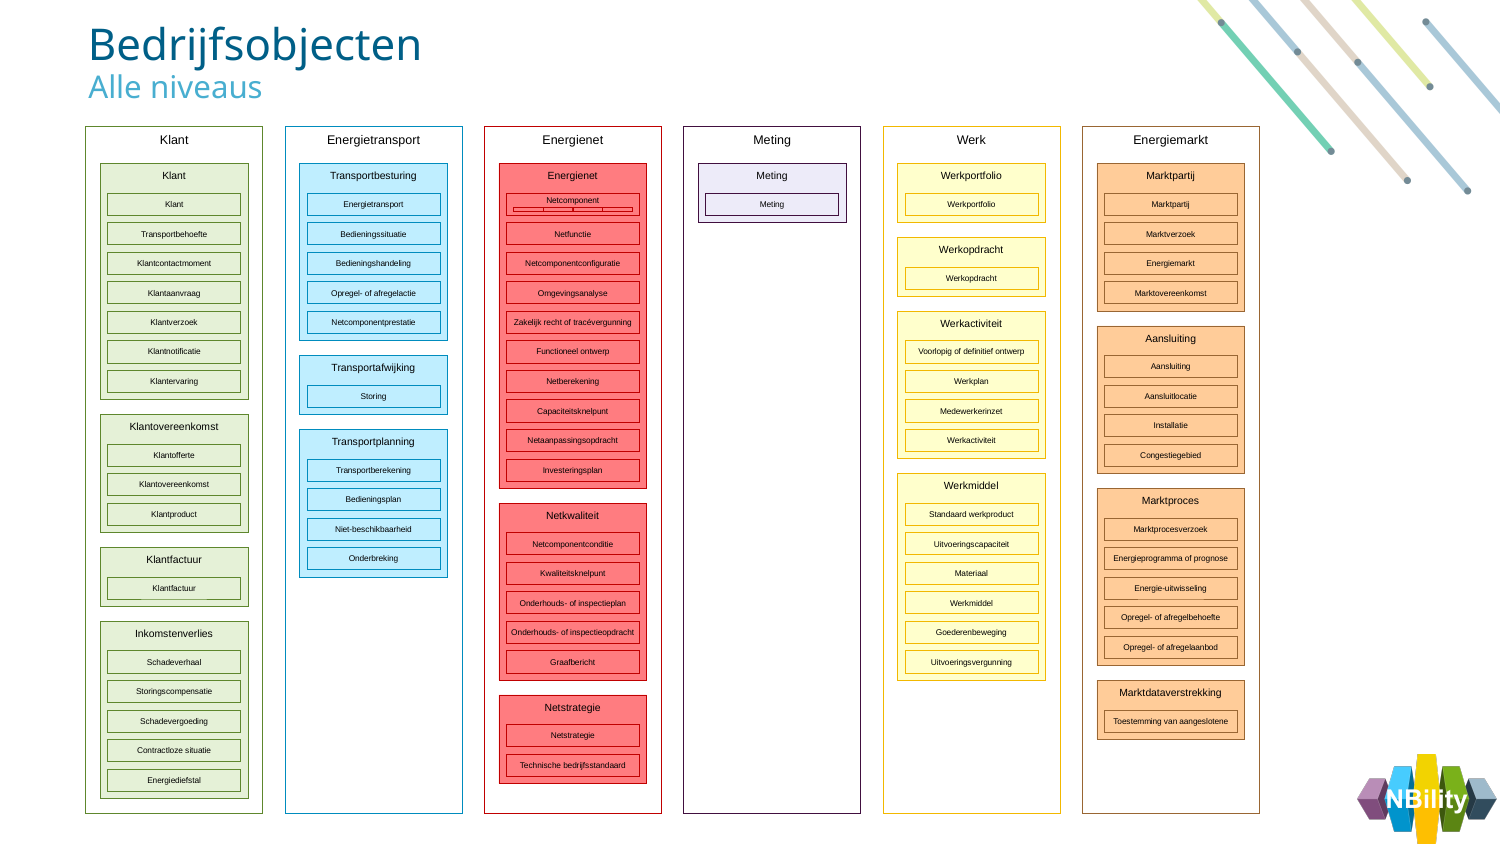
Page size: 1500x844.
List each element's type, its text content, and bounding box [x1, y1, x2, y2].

text_box Klantnotificatie [107, 340, 242, 364]
text_box Functioneel ontwerp [505, 340, 640, 364]
text_box Marktovereenkomst [1103, 281, 1238, 305]
text_box Storingscompensatie [107, 679, 242, 703]
text_box Klantofferte [107, 443, 242, 467]
text_box Klant [85, 126, 264, 814]
text_box Schadeverhaal [107, 650, 242, 674]
text_box Energieprogramma of prognose [1103, 546, 1238, 571]
text_box Netfunctie [505, 222, 640, 246]
text_box Alle niveaus [88, 59, 1252, 93]
text_box Klantfactuur [107, 576, 242, 600]
text_box Energiediefstal [107, 768, 242, 792]
text_box Klant [99, 162, 249, 401]
text_box Energie-uitwisseling [1103, 576, 1238, 600]
text_box Netcomponent [505, 192, 640, 216]
text_box Aansluiting [1103, 354, 1238, 379]
text_box Klantovereenkomst [107, 473, 242, 497]
text_box [513, 207, 544, 212]
text_box Marktproces [1096, 487, 1246, 666]
text_box Energiemarkt [1081, 126, 1260, 814]
text_box Klantproduct [107, 502, 242, 526]
text_box Werkportfolio [904, 192, 1039, 216]
text_box Klantovereenkomst [99, 413, 249, 534]
text_box Energiemarkt [1103, 251, 1238, 275]
text_box Werkopdracht [897, 236, 1046, 297]
text_box Uitvoeringscapaciteit [904, 532, 1039, 556]
text_box Klantervaring [107, 369, 242, 393]
text_box Netberekening [505, 369, 640, 393]
text_box Marktdataverstrekking [1096, 679, 1246, 740]
text_box Klantaanvraag [107, 281, 242, 305]
text_box Meting [697, 162, 847, 223]
text_box [572, 207, 601, 212]
text_box Bedieningsplan [306, 487, 441, 511]
text_box Storing [306, 384, 441, 408]
text_box Energienet [483, 126, 662, 814]
text_box Bedieningssituatie [306, 222, 441, 246]
text_box Werkactiviteit [904, 428, 1039, 452]
text_box Onderbreking [306, 546, 441, 571]
text_box Kwaliteitsknelpunt [505, 561, 640, 585]
text_box Opregel- of afregelbehoefte [1103, 605, 1238, 630]
text_box Onderhouds- of inspectieopdracht [505, 620, 640, 644]
text_box Aansluiting [1096, 325, 1246, 474]
text_box Niet-beschikbaarheid [306, 517, 441, 541]
text_box Werkplan [904, 369, 1039, 393]
text_box Meting [682, 126, 862, 814]
text_box Aansluitlocatie [1103, 384, 1238, 408]
text_box Werkmiddel [897, 472, 1046, 681]
text_box Graafbericht [505, 650, 640, 674]
text_box Transportbehoefte [107, 222, 242, 246]
table_cell ..6. Juridische zaken besturen en bewaken [0, 0, 1500, 844]
text_box Opregel- of afregelaanbod [1103, 635, 1238, 659]
text_box Energietransport [306, 192, 441, 216]
text_box Netaanpassingsopdracht [505, 428, 640, 452]
text_box Netcomponentconditie [505, 532, 640, 556]
text_box Netcomponentprestatie [306, 310, 441, 334]
text_box Klant [107, 192, 242, 216]
text_box Bedrijfsobjecten [87, 25, 1500, 85]
text_box [601, 207, 633, 212]
text_box Toestemming van aangeslotene [1103, 709, 1238, 733]
text_box Marktpartij [1096, 162, 1246, 312]
text_box Transportplanning [299, 428, 448, 578]
picture [1357, 754, 1499, 844]
text_box Transportbesturing [299, 162, 448, 342]
text_box Materiaal [904, 561, 1039, 585]
text_box Werkmiddel [904, 591, 1039, 615]
text_box Inkomstenverlies [99, 620, 249, 799]
text_box Marktpartij [1103, 192, 1238, 216]
text_box Netstrategie [498, 694, 648, 785]
text_box Contractloze situatie [107, 738, 242, 762]
text_box [544, 207, 572, 212]
text_box Transportberekening [306, 458, 441, 482]
text_box Netcomponentconfiguratie [505, 251, 640, 275]
text_box Investeringsplan [505, 458, 640, 482]
text_box Energietransport [284, 126, 463, 814]
text_box Energienet [498, 162, 648, 489]
text_box Zakelijk recht of tracévergunning [505, 310, 640, 334]
text_box Klantcontactmoment [107, 251, 242, 275]
text_box Werkportfolio [897, 162, 1046, 223]
text_box Klantfactuur [99, 546, 249, 607]
text_box Standaard werkproduct [904, 502, 1039, 526]
text_box Capaciteitsknelpunt [505, 399, 640, 423]
text_box Technische bedrijfsstandaard [505, 753, 640, 777]
text_box Werkopdracht [904, 266, 1039, 290]
text_box Marktverzoek [1103, 222, 1238, 246]
text_box Klantverzoek [107, 310, 242, 334]
text_box Uitvoeringsvergunning [904, 650, 1039, 674]
text_box Opregel- of afregelactie [306, 281, 441, 305]
text_box Werkactiviteit [897, 310, 1046, 460]
text_box Netstrategie [505, 724, 640, 748]
text_box Goederenbeweging [904, 620, 1039, 644]
text_box Installatie [1103, 413, 1238, 438]
text_box Schadevergoeding [107, 709, 242, 733]
text_box Transportafwijking [299, 354, 448, 415]
text_box Voorlopig of definitief ontwerp [904, 340, 1039, 364]
text_box Bedieningshandeling [306, 251, 441, 275]
text_box Werk [882, 126, 1061, 814]
text_box Onderhouds- of inspectieplan [505, 591, 640, 615]
text_box Meting [705, 192, 839, 216]
text_box Marktprocesverzoek [1103, 517, 1238, 541]
text_box Netkwaliteit [498, 502, 648, 681]
text_box Omgevingsanalyse [505, 281, 640, 305]
text_box Medewerkerinzet [904, 399, 1039, 423]
text_box Congestiegebied [1103, 443, 1238, 467]
